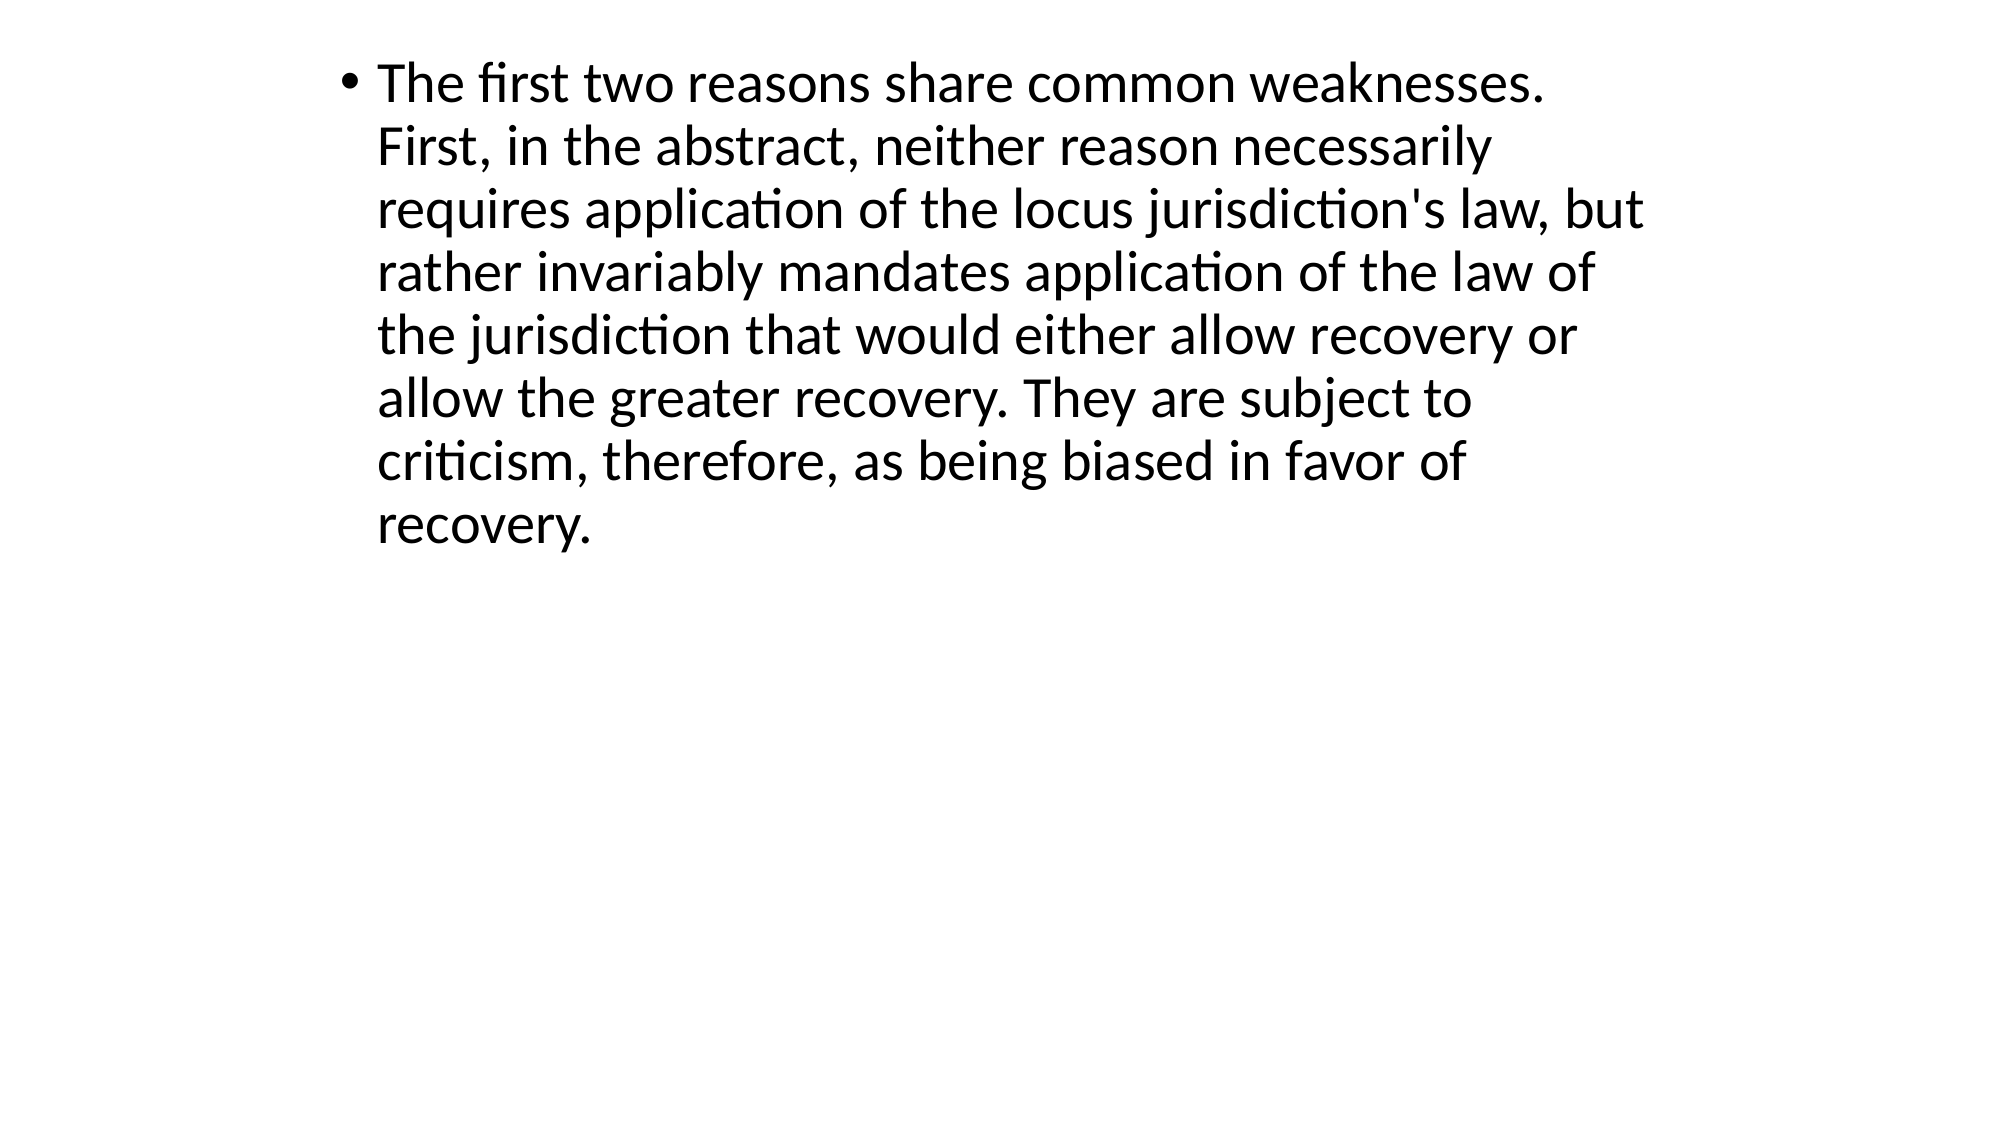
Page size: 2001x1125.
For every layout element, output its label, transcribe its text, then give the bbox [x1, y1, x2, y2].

list The first two reasons share common weaknesses. First, in the abstract, neither reason necessarily requires application of the locus jurisdiction's law, but rather invariably mandates application of the law of the jurisdiction that would either allow recovery or allow the greater recovery. They are subject to criticism, therefore, as being biased in favor of recovery. [324, 45, 1675, 1005]
